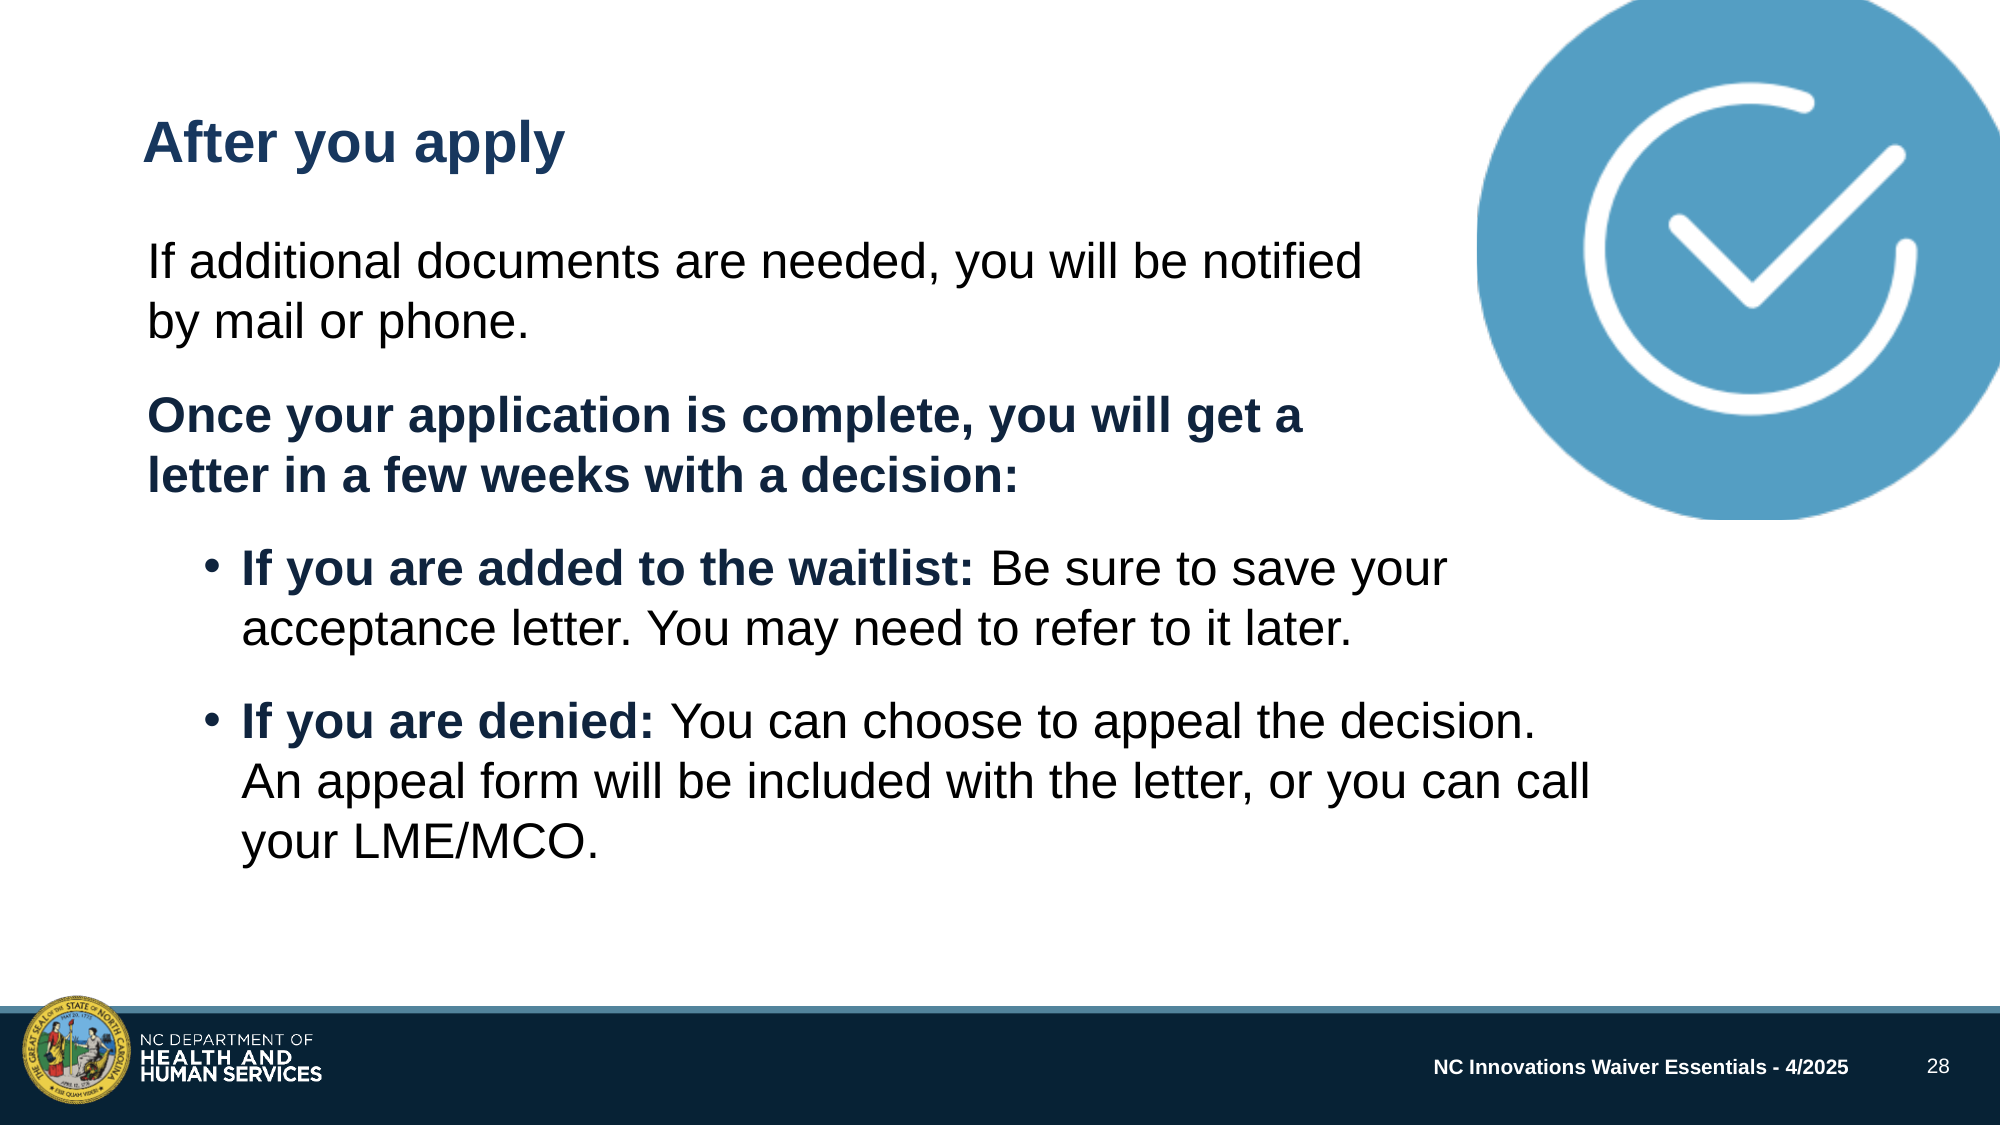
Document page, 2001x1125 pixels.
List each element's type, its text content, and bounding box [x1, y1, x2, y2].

title After you apply [127, 98, 1476, 189]
picture [1476, 0, 2000, 520]
text_box If additional documents are needed, you will be notified by mail or phone. Once your application is complete, you will get a letter in a few weeks with a decision: If you are added to the waitlist: Be sure to save your acceptance letter. You may need to refer to it later. If you are denied: You can choose to appeal the decision. An appeal form will be included with the letter, or you can call your LME/MCO. [146, 221, 1605, 877]
picture [18, 988, 133, 1108]
